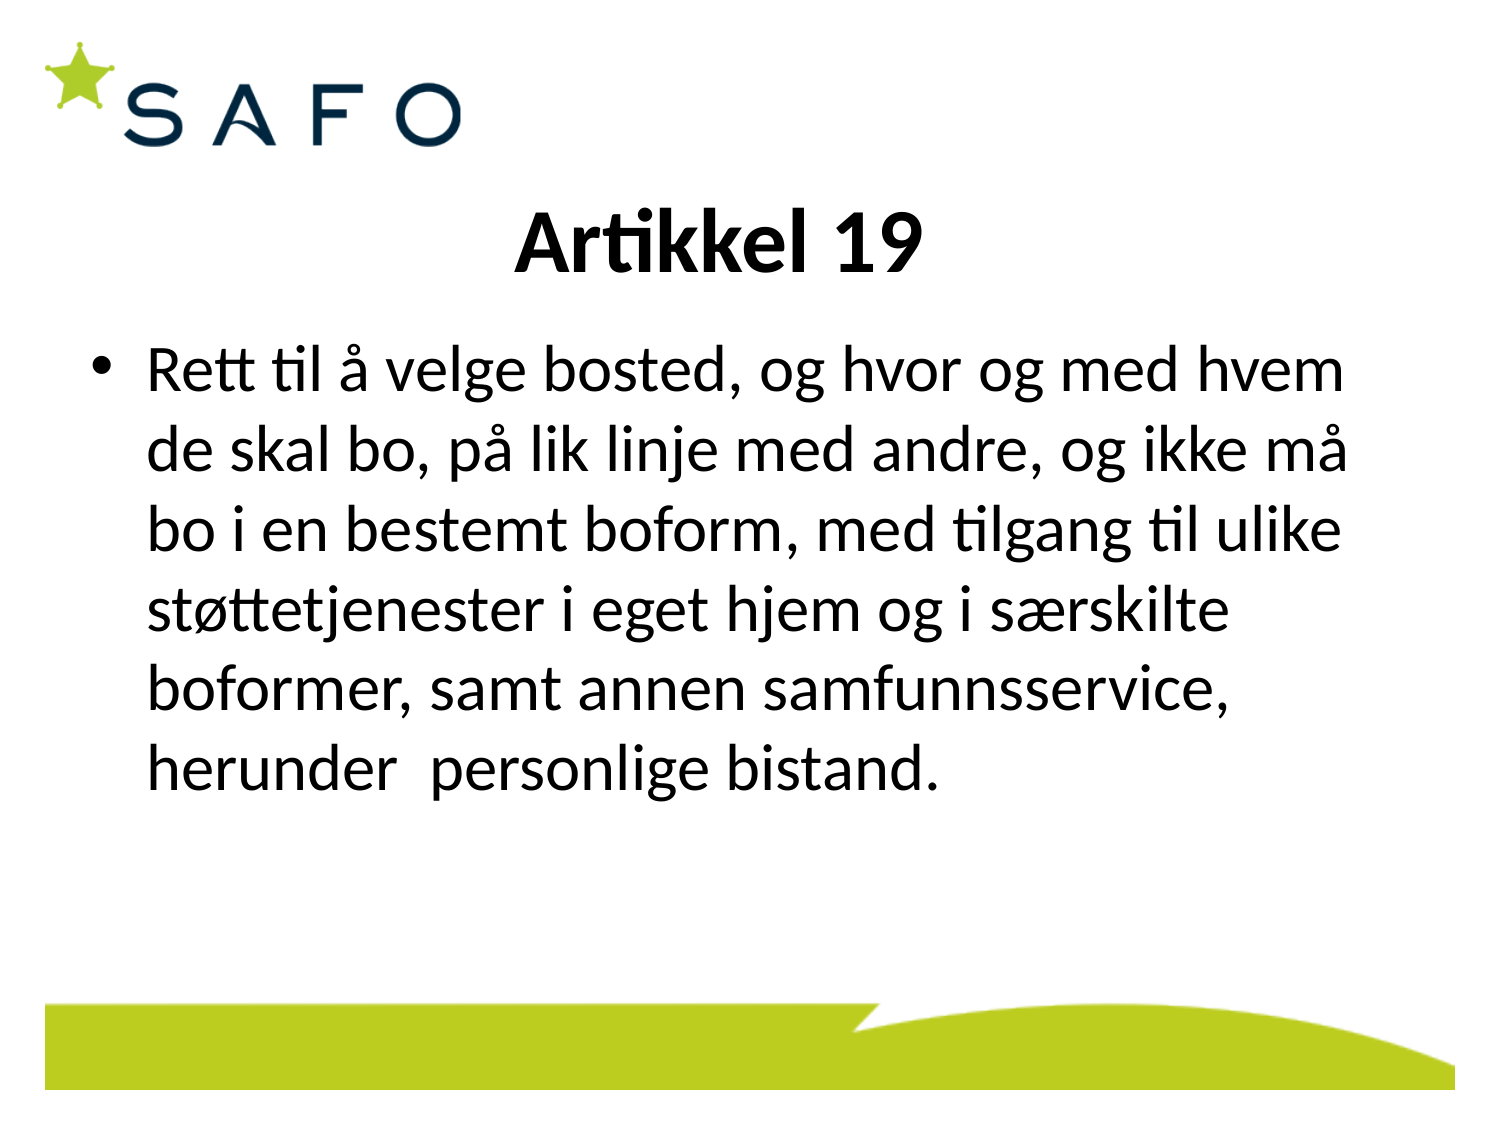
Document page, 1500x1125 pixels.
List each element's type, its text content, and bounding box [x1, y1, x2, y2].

picture [45, 41, 462, 147]
picture [45, 979, 1455, 1090]
title Artikkel 19 [12, 168, 1426, 303]
list Rett til å velge bosted, og hvor og med hvem de skal bo, på lik linje med andre, og ikke må bo i en bestemt boform, med tilgang til ulike støttetjenester i eget hjem og i særskilte boformer, samt annen samfunnsservice, herunder personlige bistand. [74, 316, 1426, 981]
